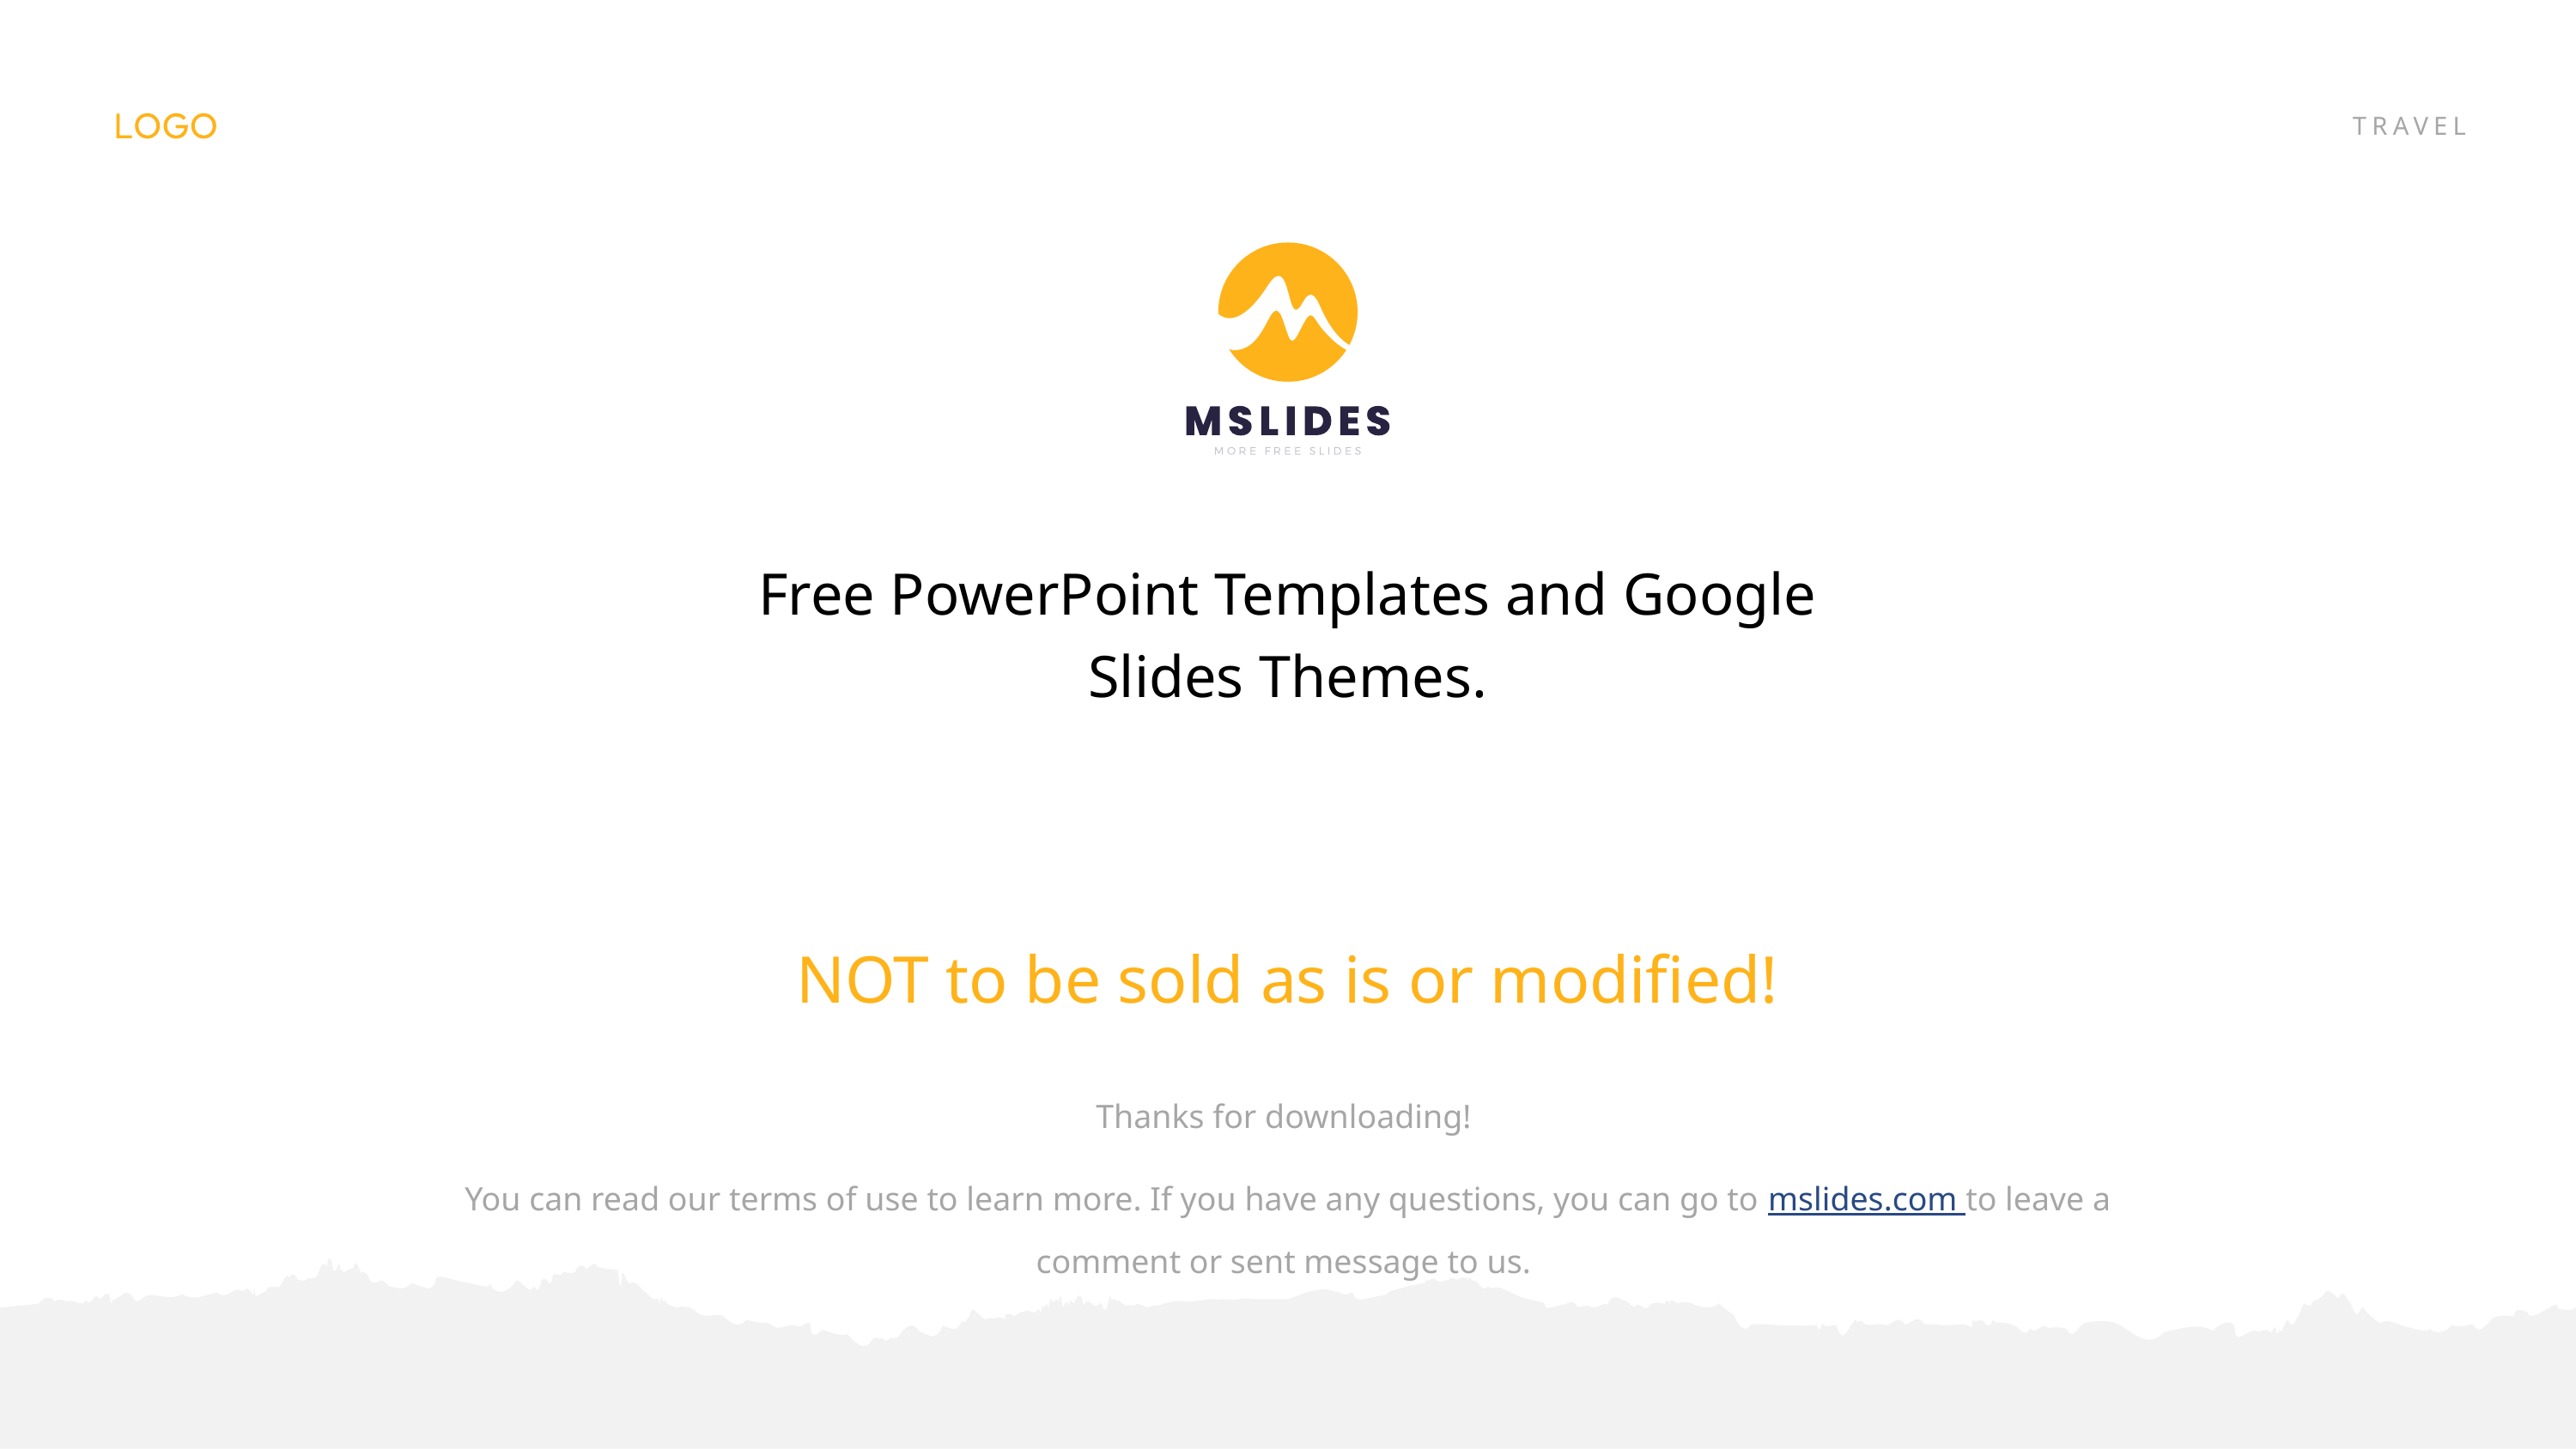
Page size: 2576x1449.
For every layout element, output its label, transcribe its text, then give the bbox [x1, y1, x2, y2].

text_box Thanks for downloading! You can read our terms of use to learn more. If you have any questions, you can go to mslides.com to leave a comment or sent message to us. [410, 1070, 2166, 1287]
text_box NOT to be sold as is or modified! [570, 932, 2006, 1023]
text_box Free PowerPoint Templates and Google Slides Themes. [732, 537, 1844, 715]
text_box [1186, 242, 1390, 455]
